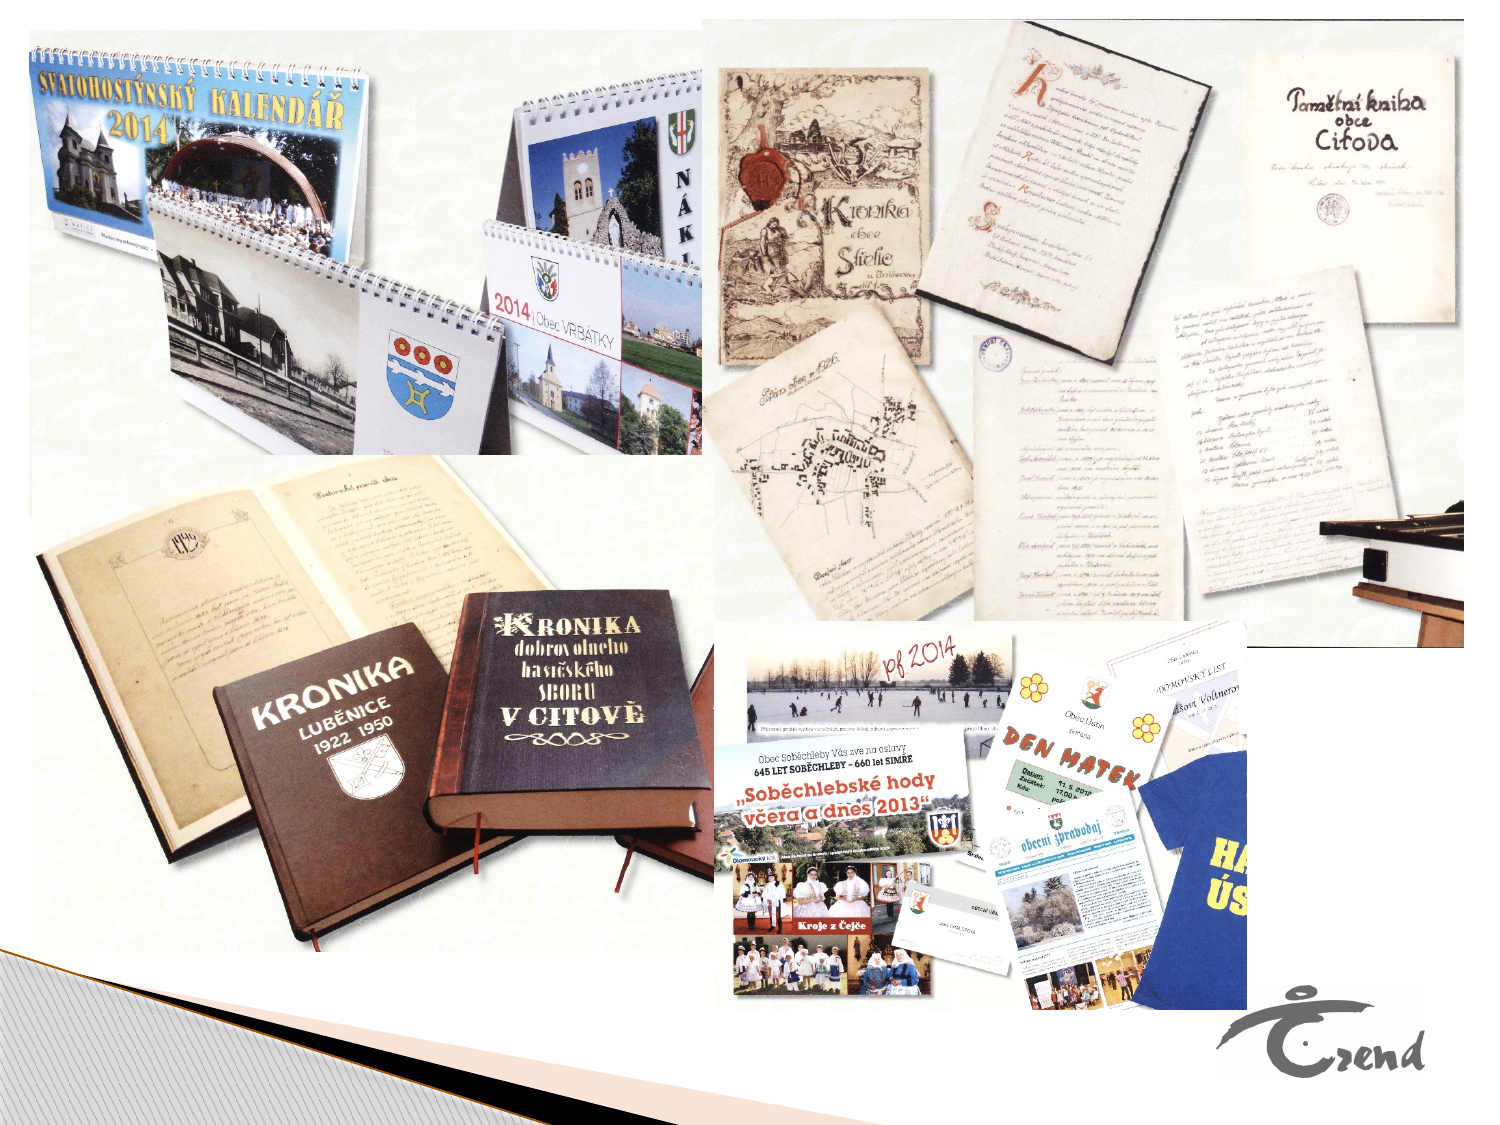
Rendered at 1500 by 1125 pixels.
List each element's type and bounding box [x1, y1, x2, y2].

list [29, 30, 696, 458]
picture [32, 18, 1464, 1078]
